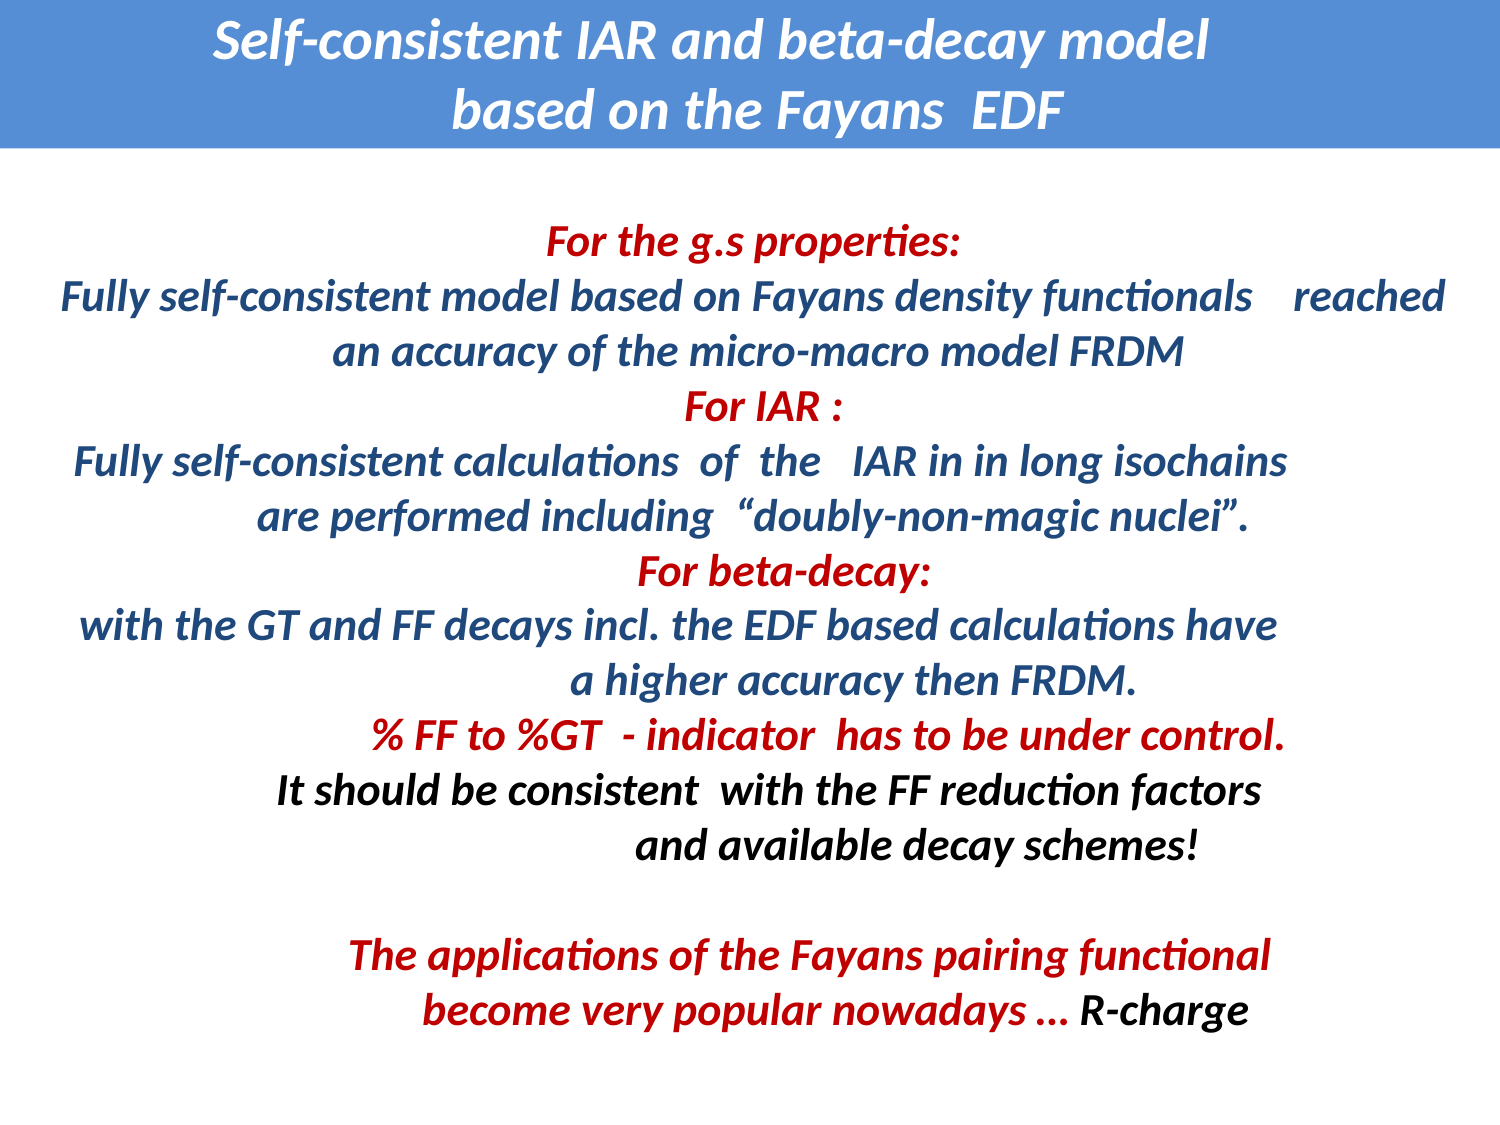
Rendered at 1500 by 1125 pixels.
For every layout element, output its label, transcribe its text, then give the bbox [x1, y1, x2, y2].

title For the g.s properties: Fully self-consistent model based on Fayans density functionals reached an accuracy of the micro-macro model FRDM For IAR : Fully self-consistent calculations of the IAR in in long isochains are performed including “doubly-non-magic nuclei”. For beta-decay: with the GT and FF decays incl. the EDF based calculations have a higher accuracy then FRDM. % FF to %GT - indicator has to be under control. It should be consistent with the FF reduction factors and available decay schemes! The applications of the Fayans pairing functional become very popular nowadays … R-charge [35, 178, 1465, 1122]
text_box Self-consistent IAR and beta-decay model based on the Fayans EDF [0, 0, 1500, 149]
